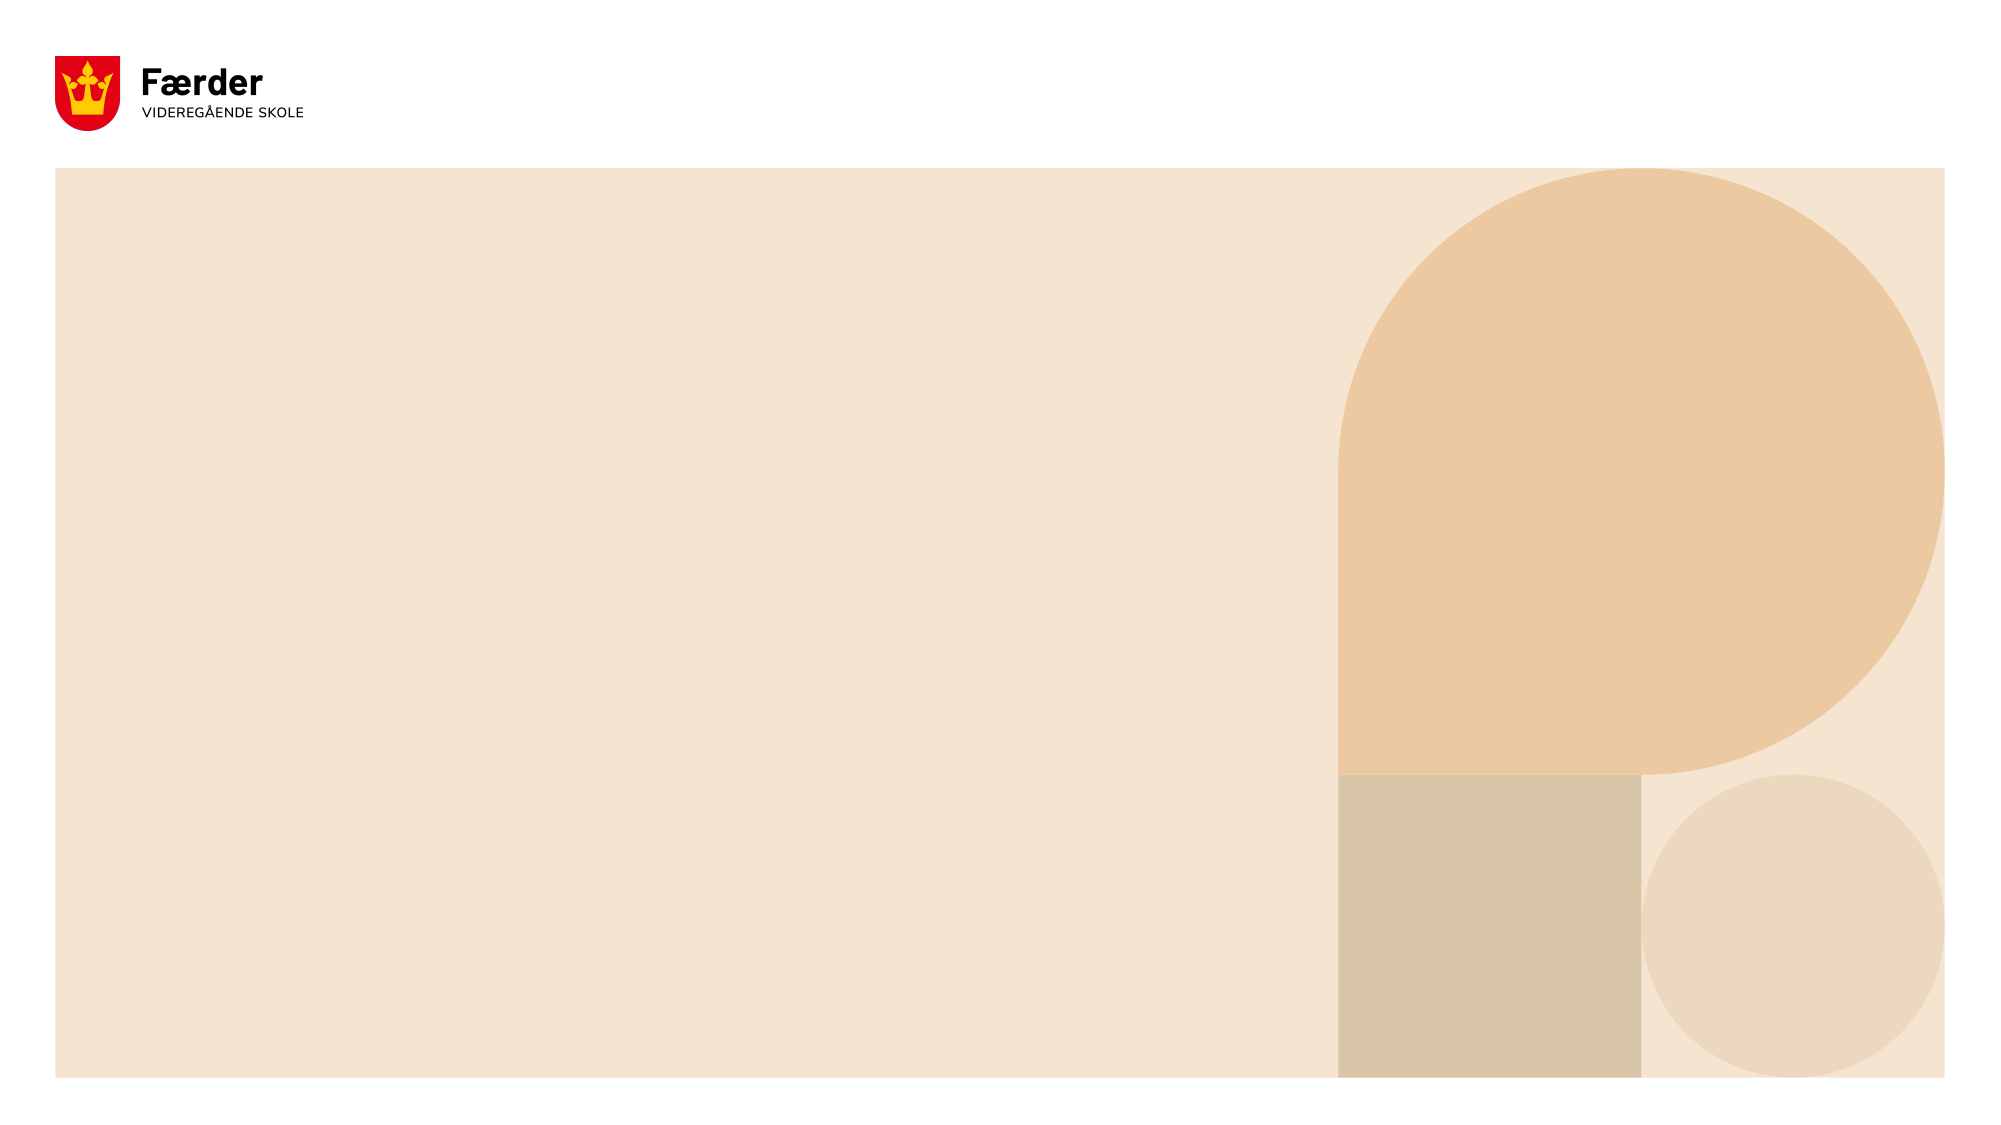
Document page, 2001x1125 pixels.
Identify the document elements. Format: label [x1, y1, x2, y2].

picture [55, 56, 303, 131]
